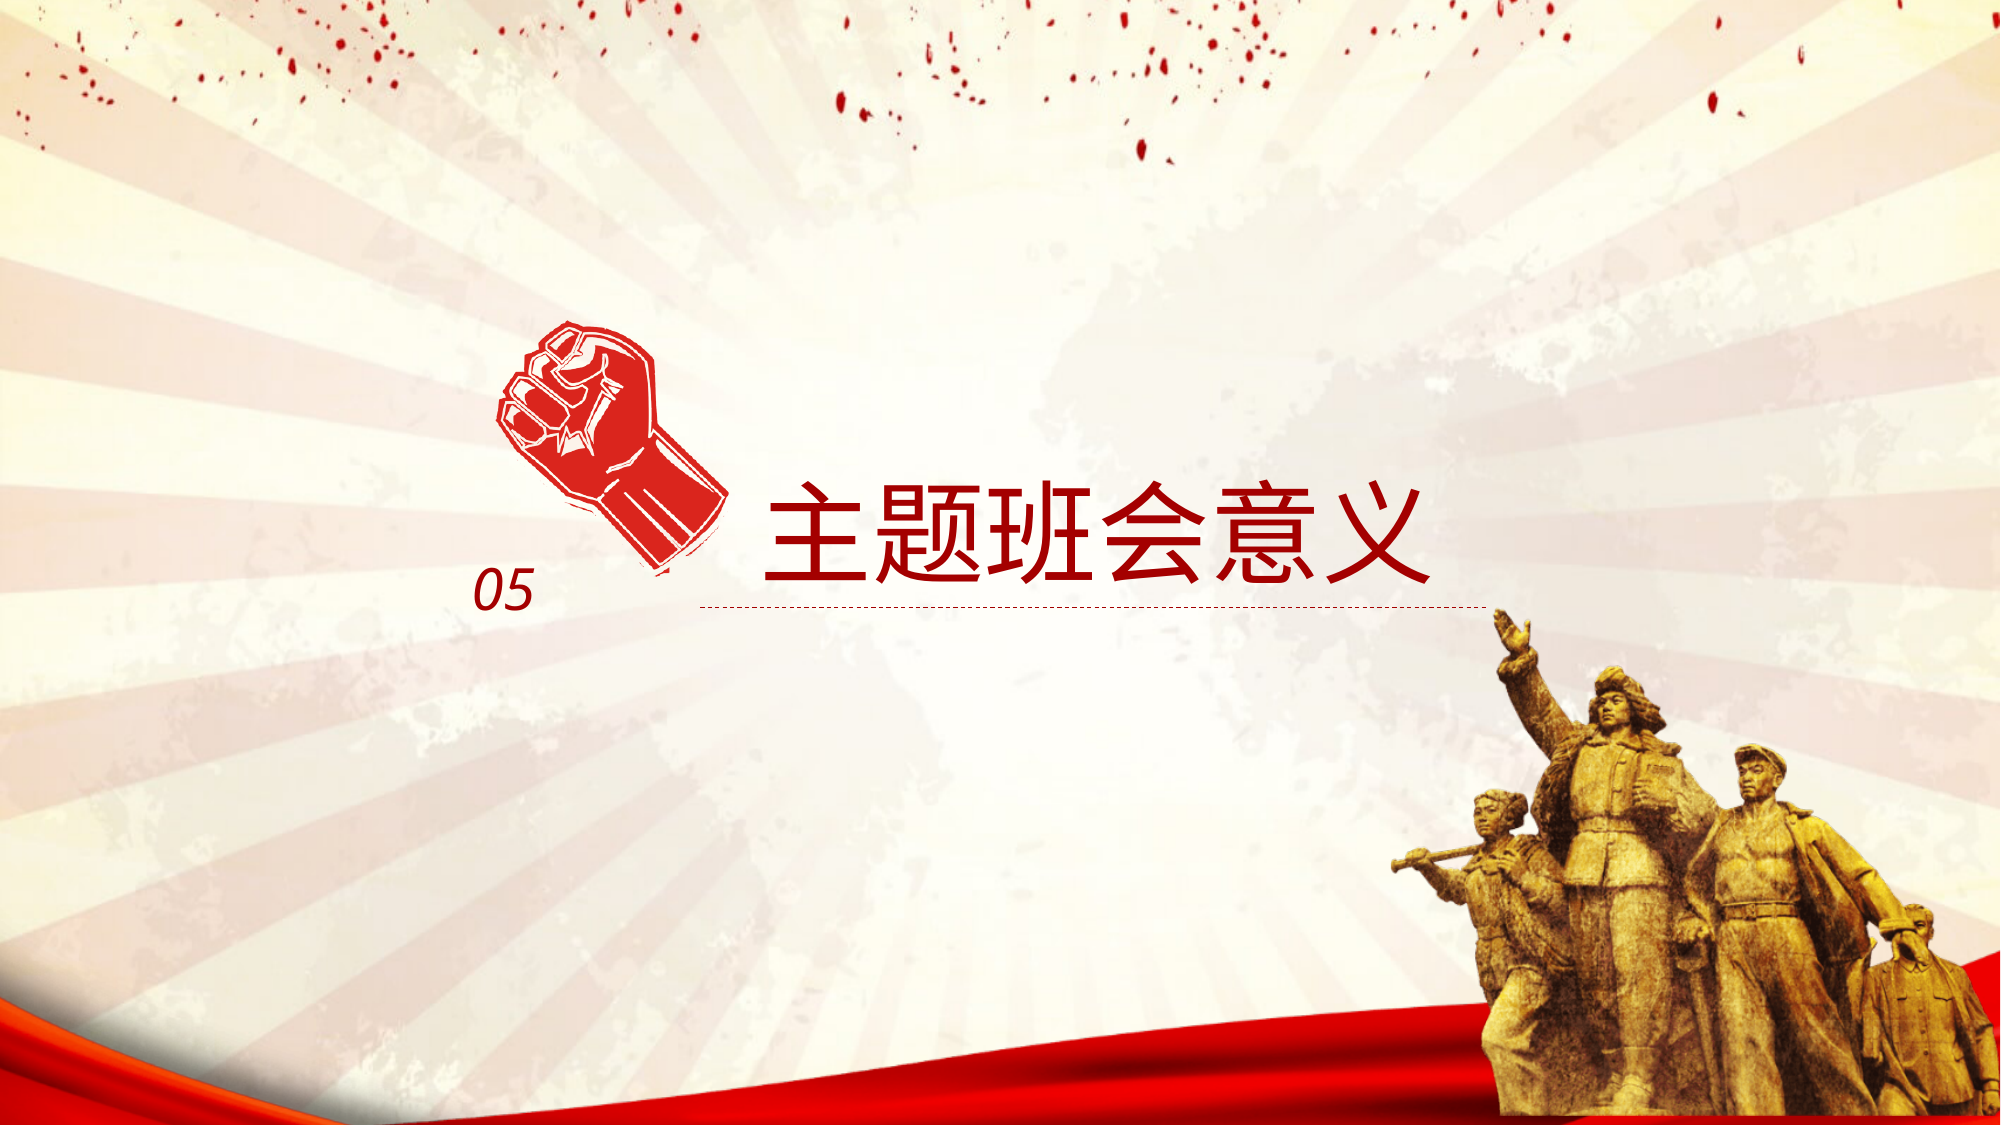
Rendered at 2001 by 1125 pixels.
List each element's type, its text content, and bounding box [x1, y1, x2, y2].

text_box 05 [456, 544, 558, 630]
picture [0, 0, 2001, 1125]
text_box 主题班会意义 [716, 455, 1450, 606]
